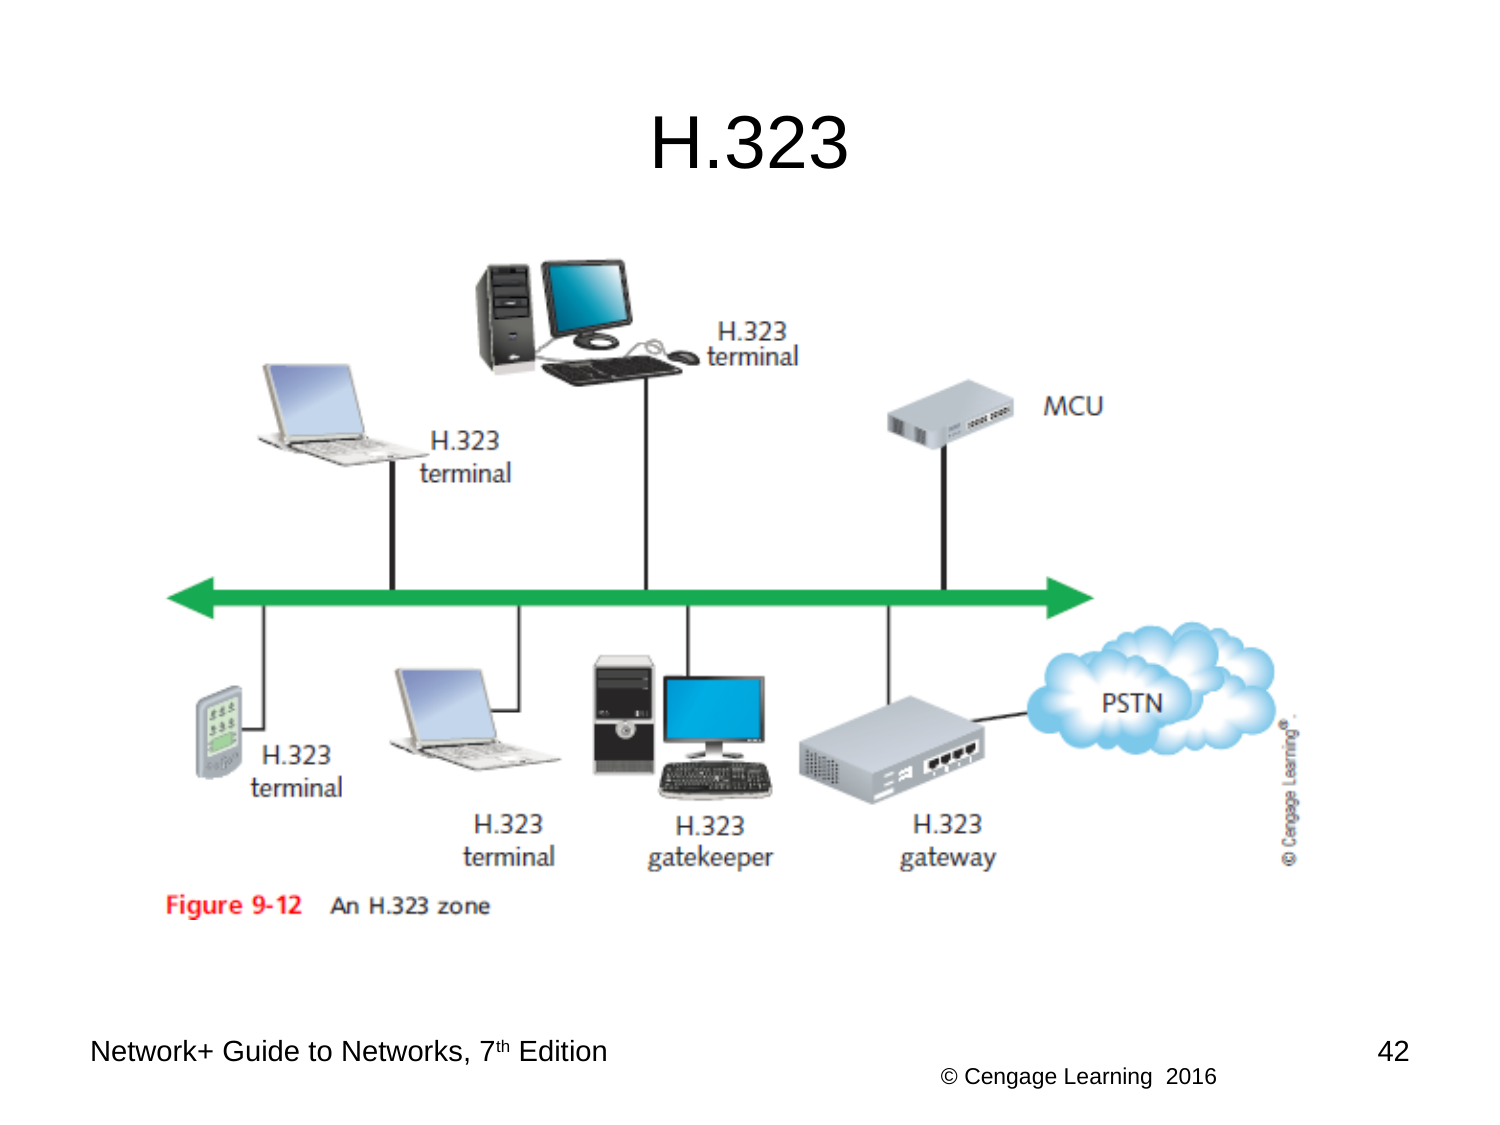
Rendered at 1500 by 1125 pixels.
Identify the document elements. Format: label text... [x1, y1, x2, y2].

footer Network+ Guide to Networks, 7th Edition [74, 1024, 713, 1103]
title H.323 [75, 45, 1425, 233]
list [162, 249, 1311, 920]
slide_number 42 [1312, 1024, 1426, 1103]
